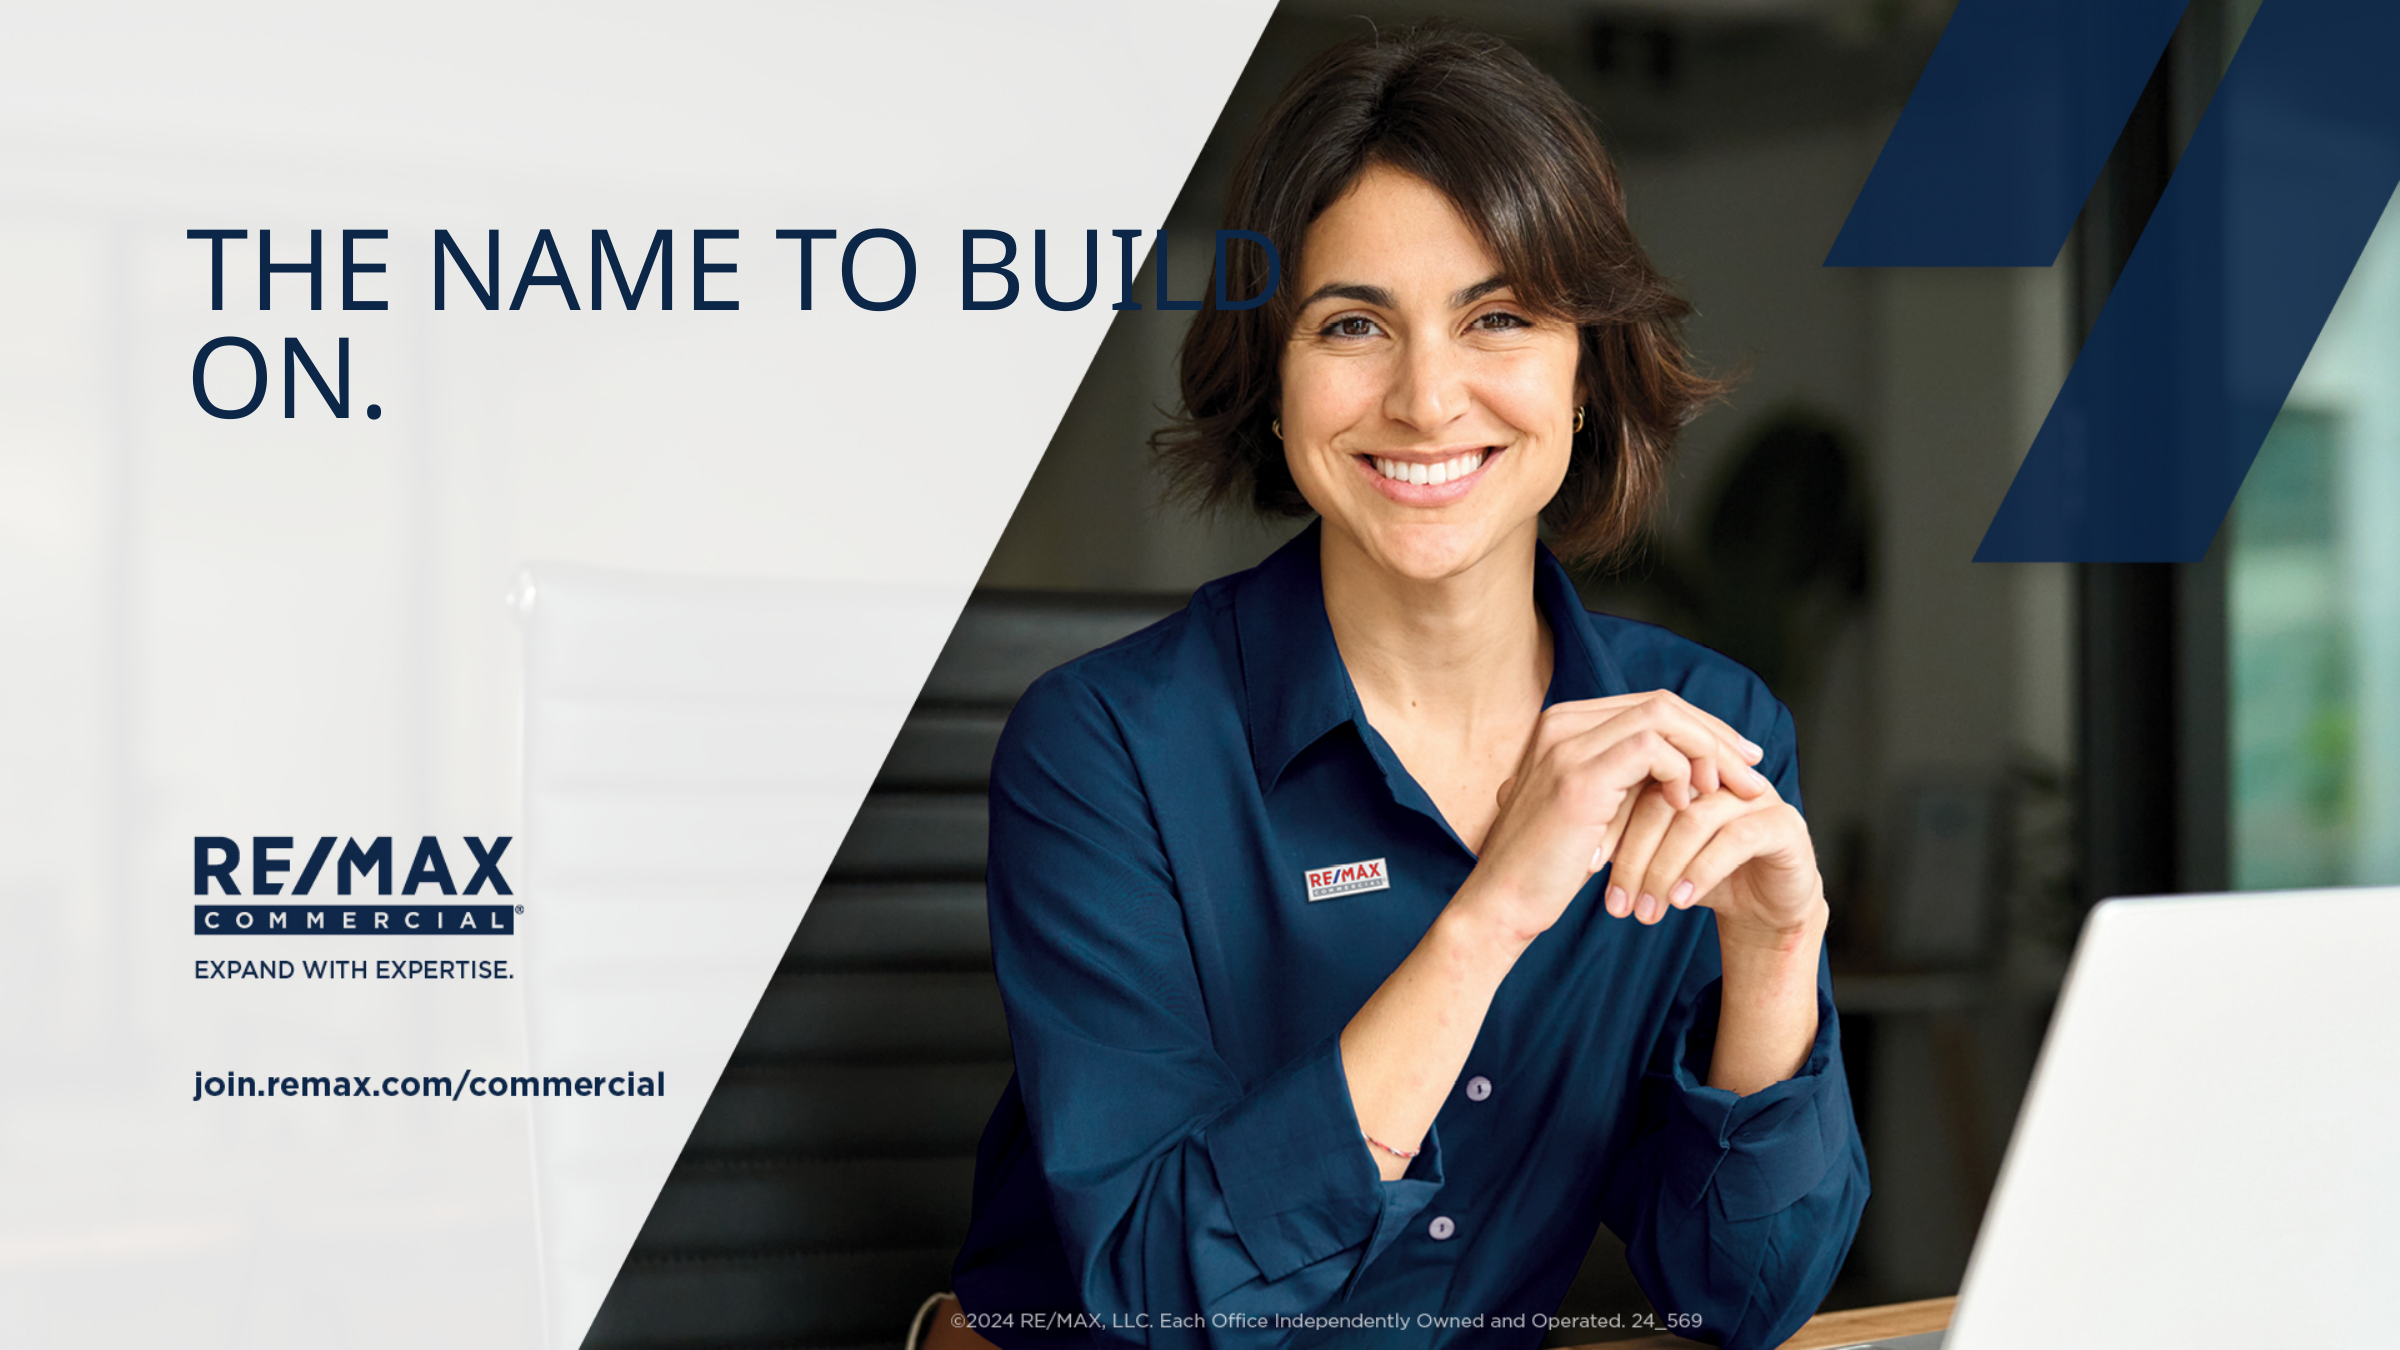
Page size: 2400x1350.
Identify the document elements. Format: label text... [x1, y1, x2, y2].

picture [0, 0, 2400, 1350]
text_box THE NAME TO BUILD ON. [186, 204, 1407, 460]
